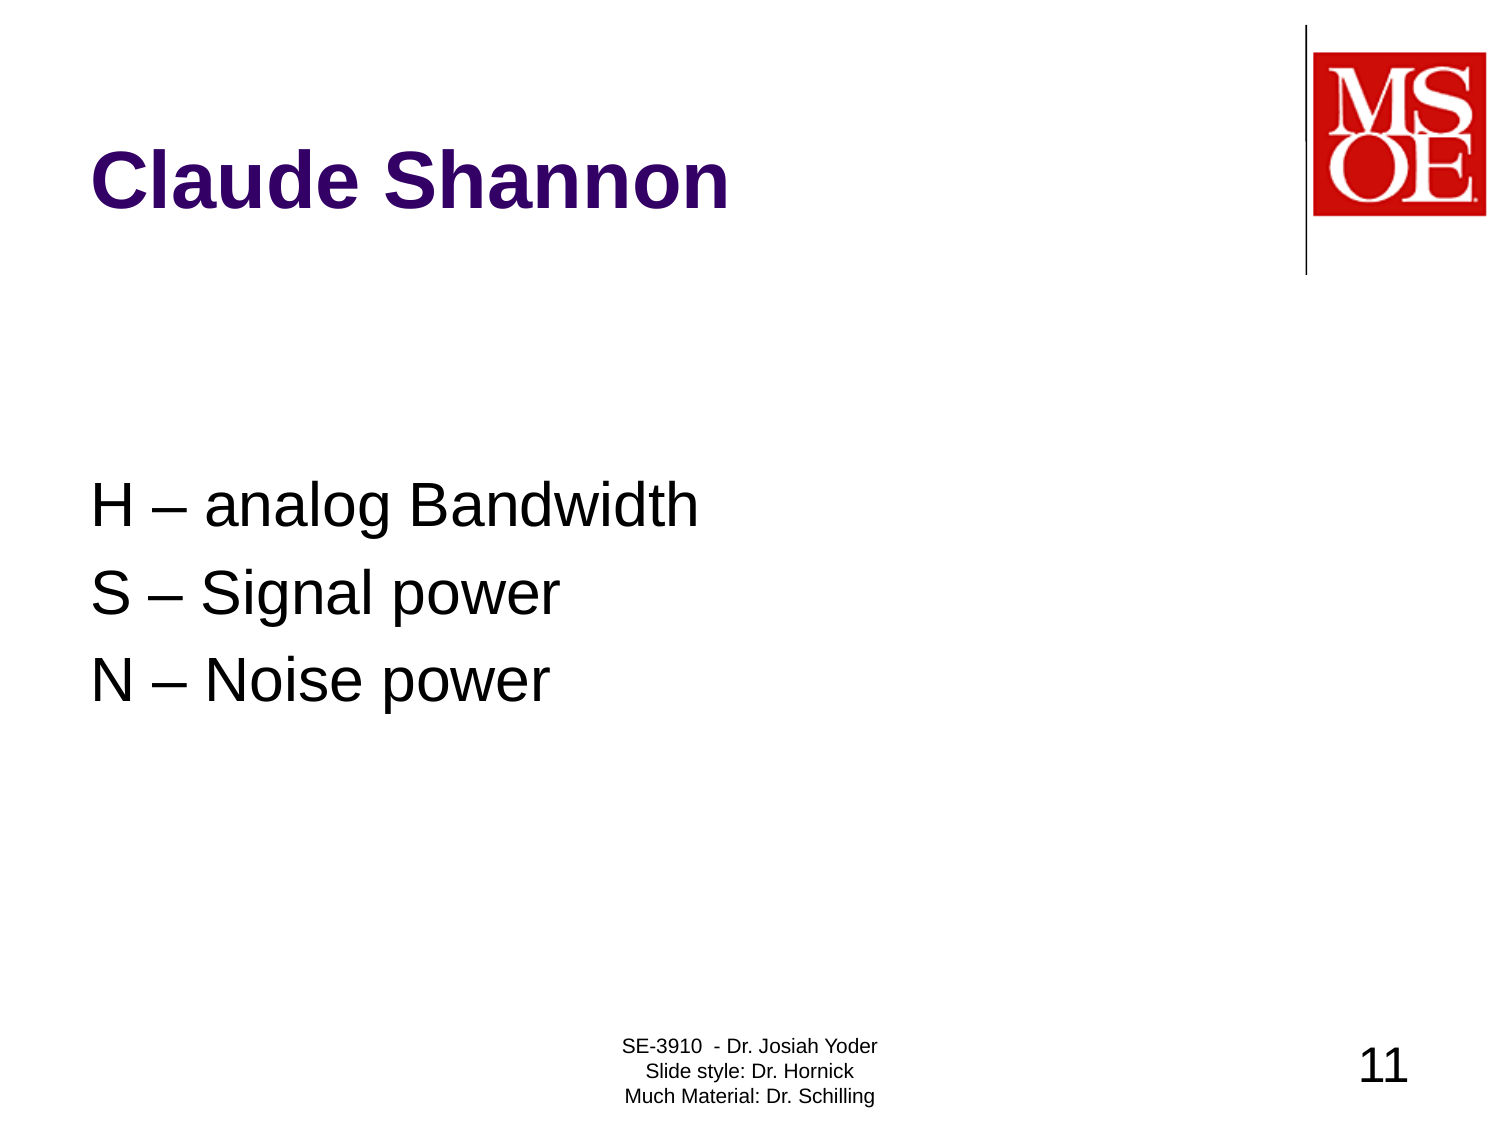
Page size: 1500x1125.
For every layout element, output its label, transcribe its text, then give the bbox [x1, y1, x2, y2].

footer SE-3910 - Dr. Josiah Yoder Slide style: Dr. Hornick Much Material: Dr. Schilling [512, 1024, 988, 1101]
slide_number 11 [1074, 1024, 1426, 1101]
picture [1313, 37, 1488, 232]
title Claude Shannon [74, 19, 1313, 233]
